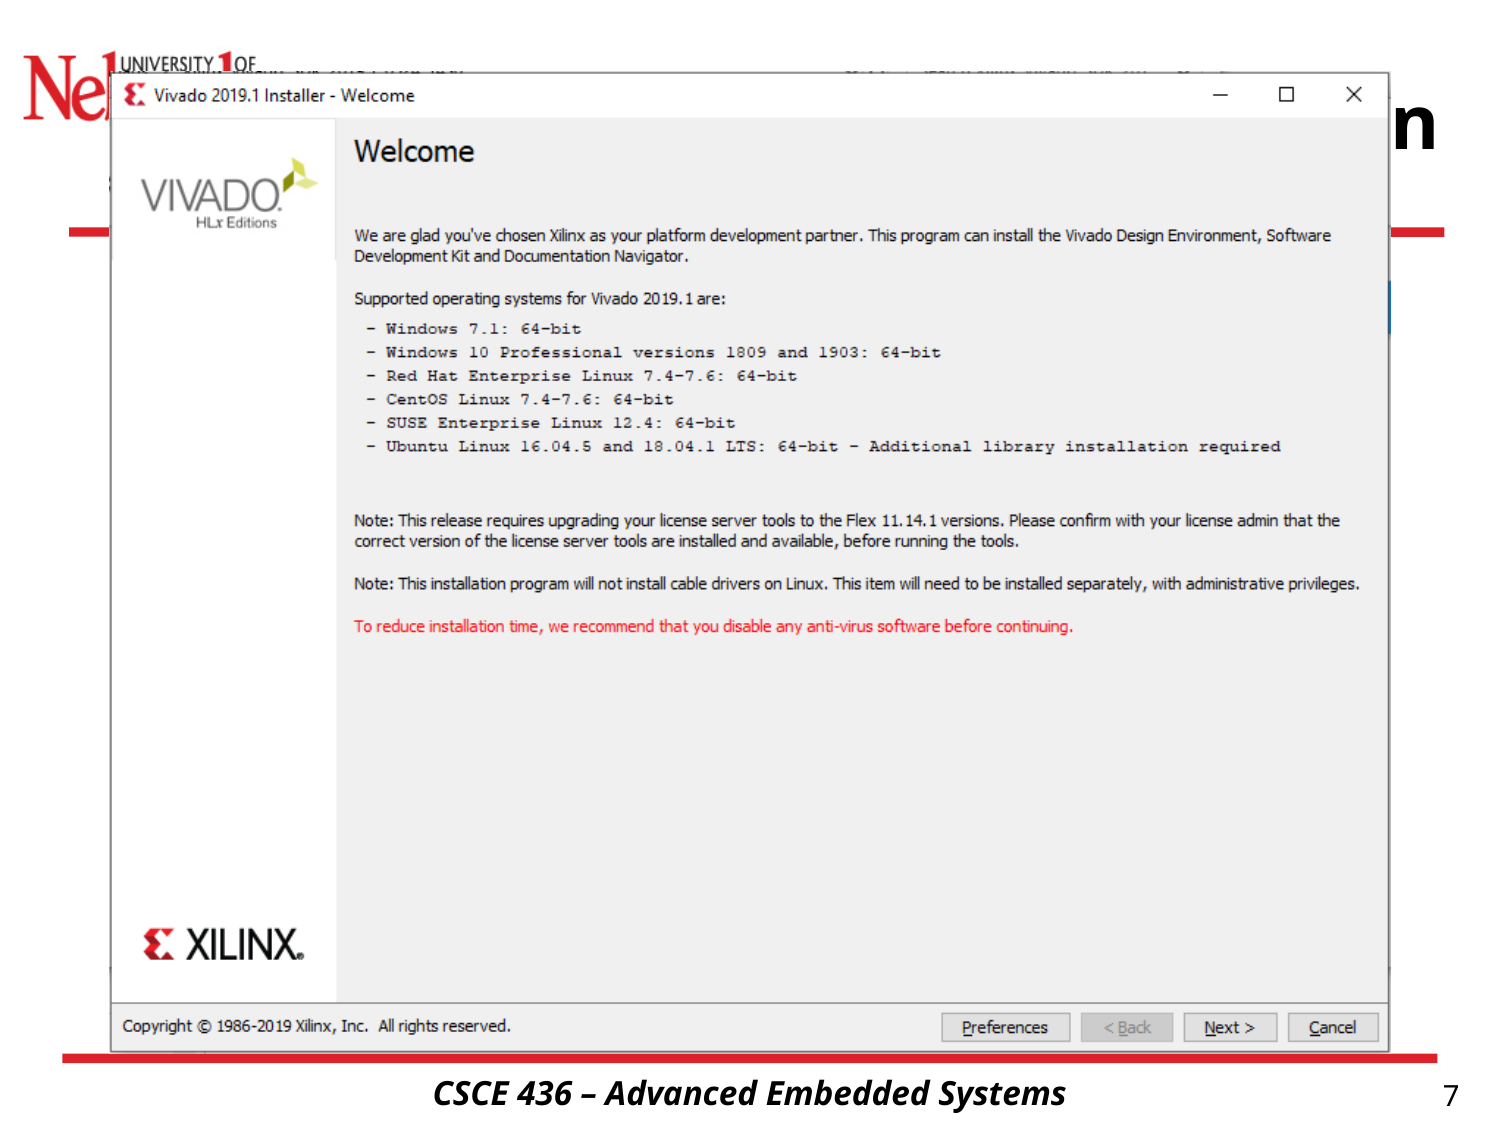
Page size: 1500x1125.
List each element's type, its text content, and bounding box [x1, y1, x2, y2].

picture [1, 32, 1391, 1054]
title Vivado Installation [299, 29, 1456, 211]
text_box 7 [1402, 1069, 1500, 1125]
